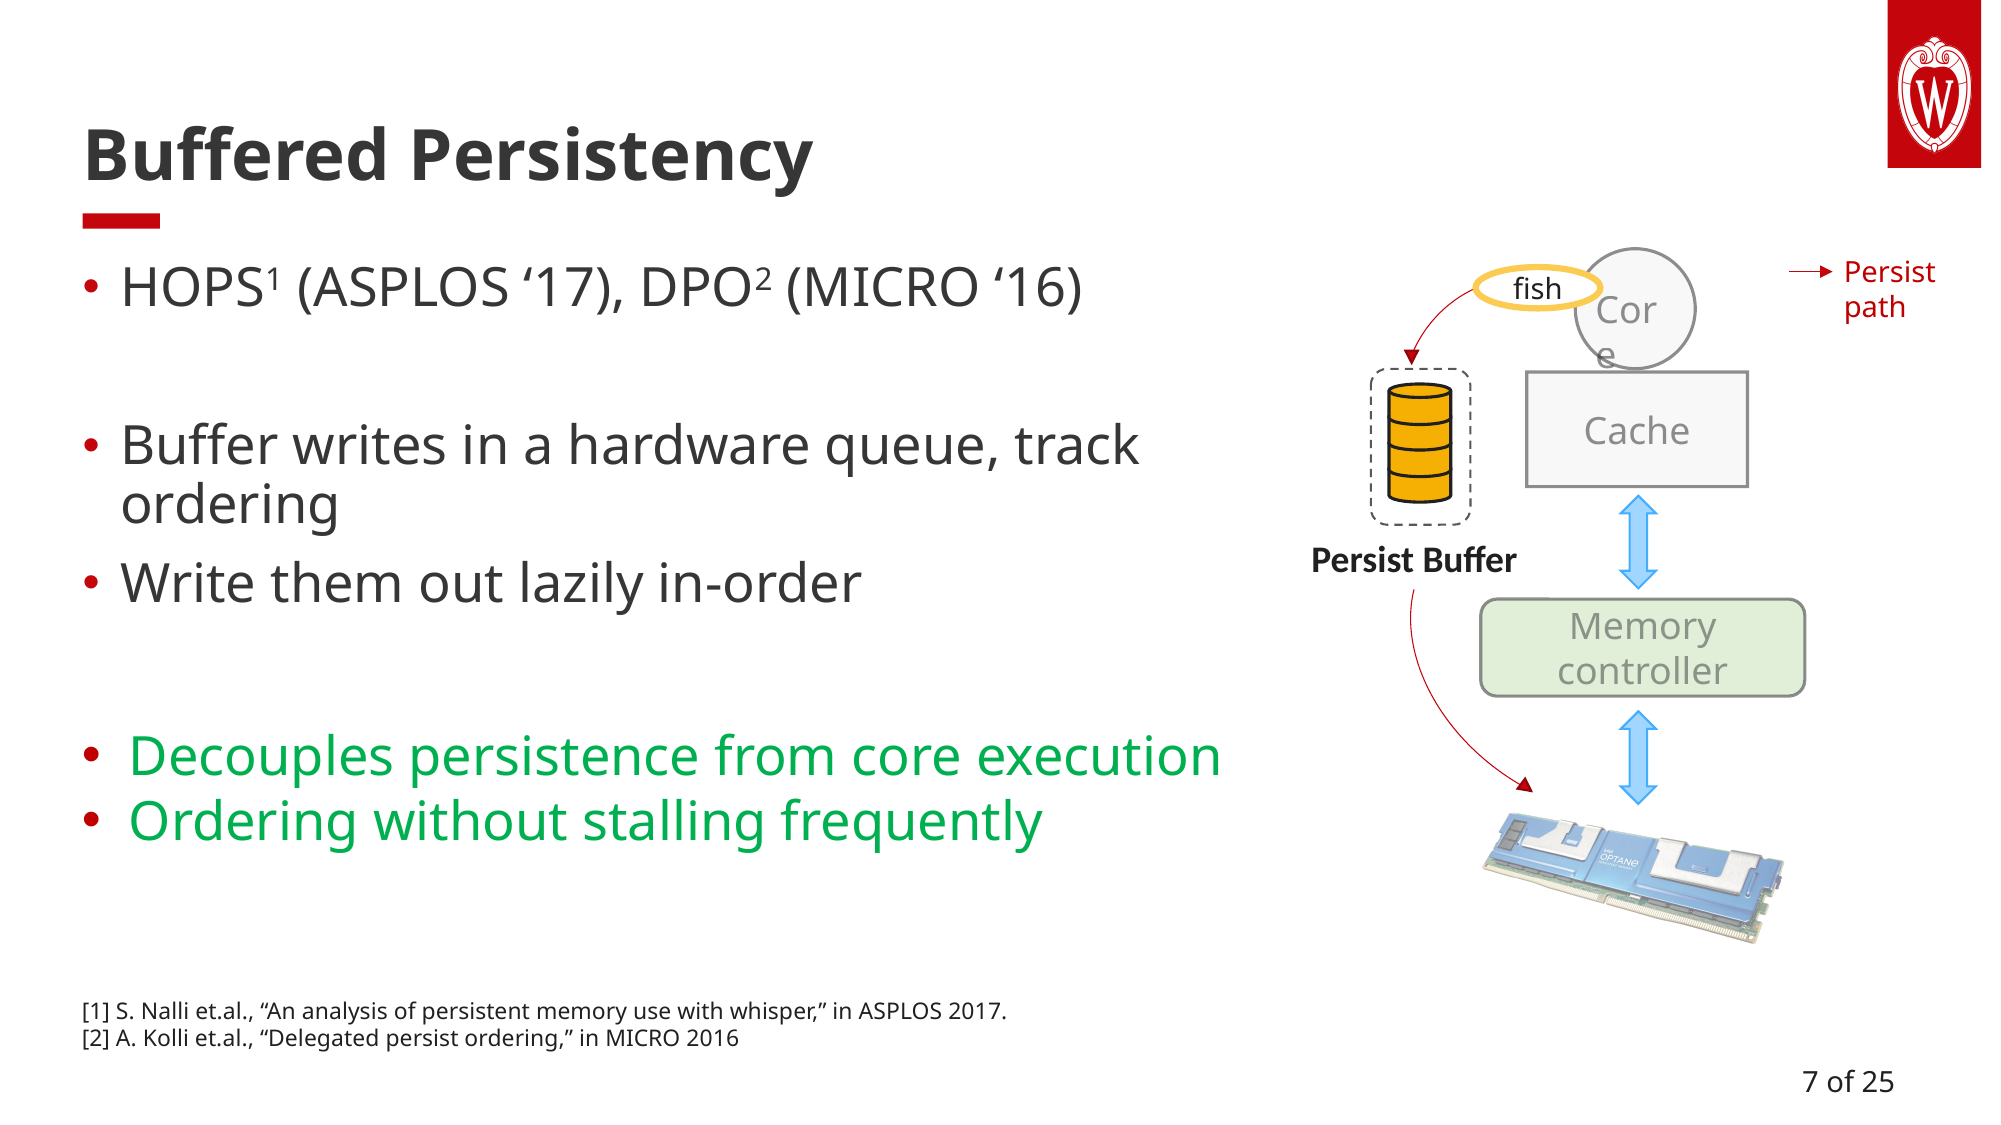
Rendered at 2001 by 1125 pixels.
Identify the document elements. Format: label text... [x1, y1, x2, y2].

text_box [1424, 248, 1853, 999]
text_box Decouples persistence from core execution Ordering without stalling frequently [67, 713, 1253, 859]
list HOPS1 (ASPLOS ‘17), DPO2 (MICRO ‘16) Buffer writes in a hardware queue, track ordering Write them out lazily in-order [82, 252, 1368, 989]
text_box [1413, 331, 1424, 359]
text_box [1410, 589, 1424, 681]
text_box [1403, 349, 1420, 366]
picture [1897, 36, 1972, 154]
text_box [1] S. Nalli et.al., “An analysis of persistent memory use with whisper,” in ASPLOS 2017. [2] A. Kolli et.al., “Delegated persist ordering,” in MICRO 2016 [67, 989, 1603, 1059]
text_box Persist path [1829, 246, 2000, 332]
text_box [1296, 368, 1553, 589]
list Buffered Persistency [82, 20, 1833, 196]
